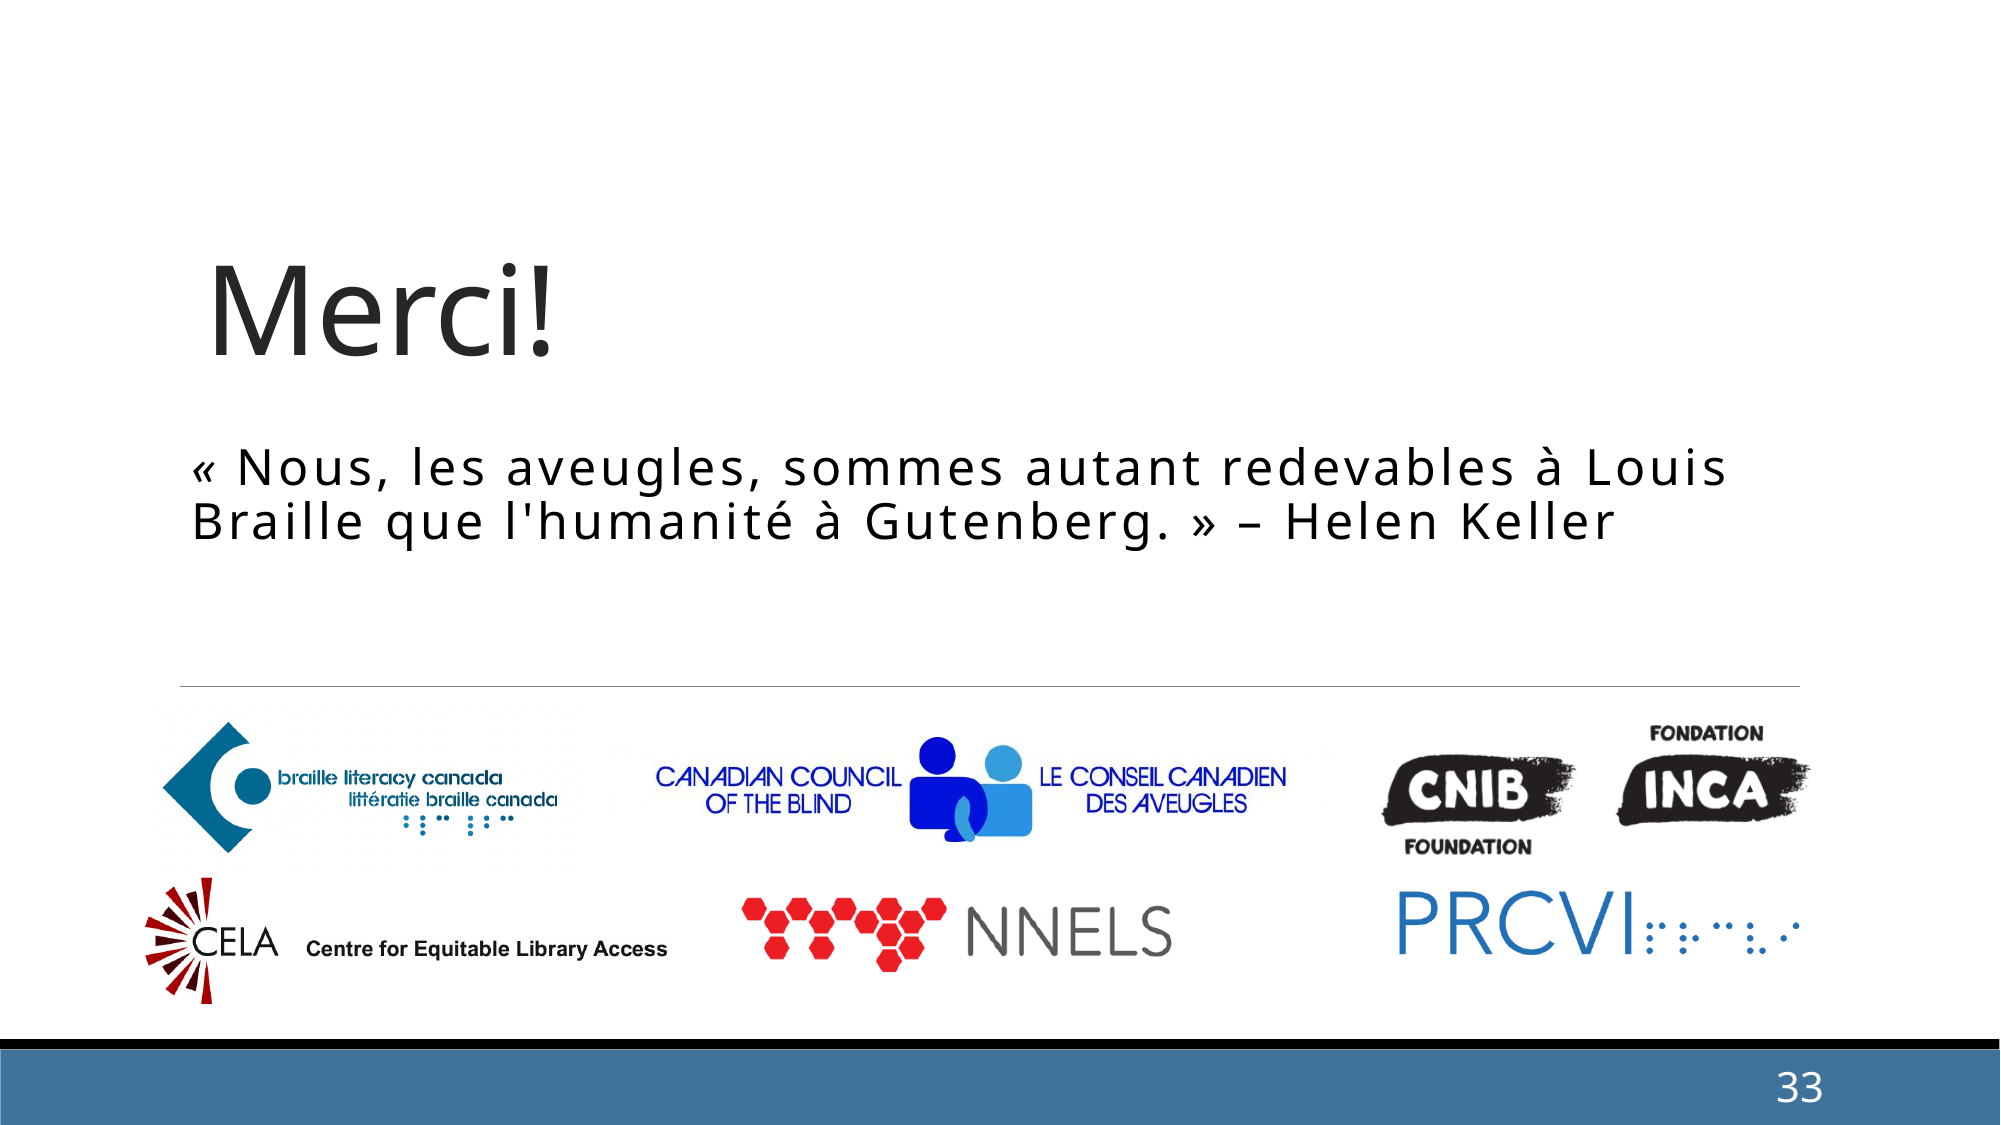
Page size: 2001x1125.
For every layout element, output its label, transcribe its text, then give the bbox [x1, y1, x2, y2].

slide_number 33 [1624, 1059, 1840, 1120]
subtitle « Nous, les aveugles, sommes autant redevables à Louis Braille que l'humanité à Gutenberg. » – Helen Keller [176, 434, 1827, 688]
picture [709, 870, 1232, 992]
picture [145, 701, 668, 1004]
title Merci! [189, 135, 1840, 389]
picture [608, 737, 1334, 842]
picture [1381, 725, 1811, 992]
